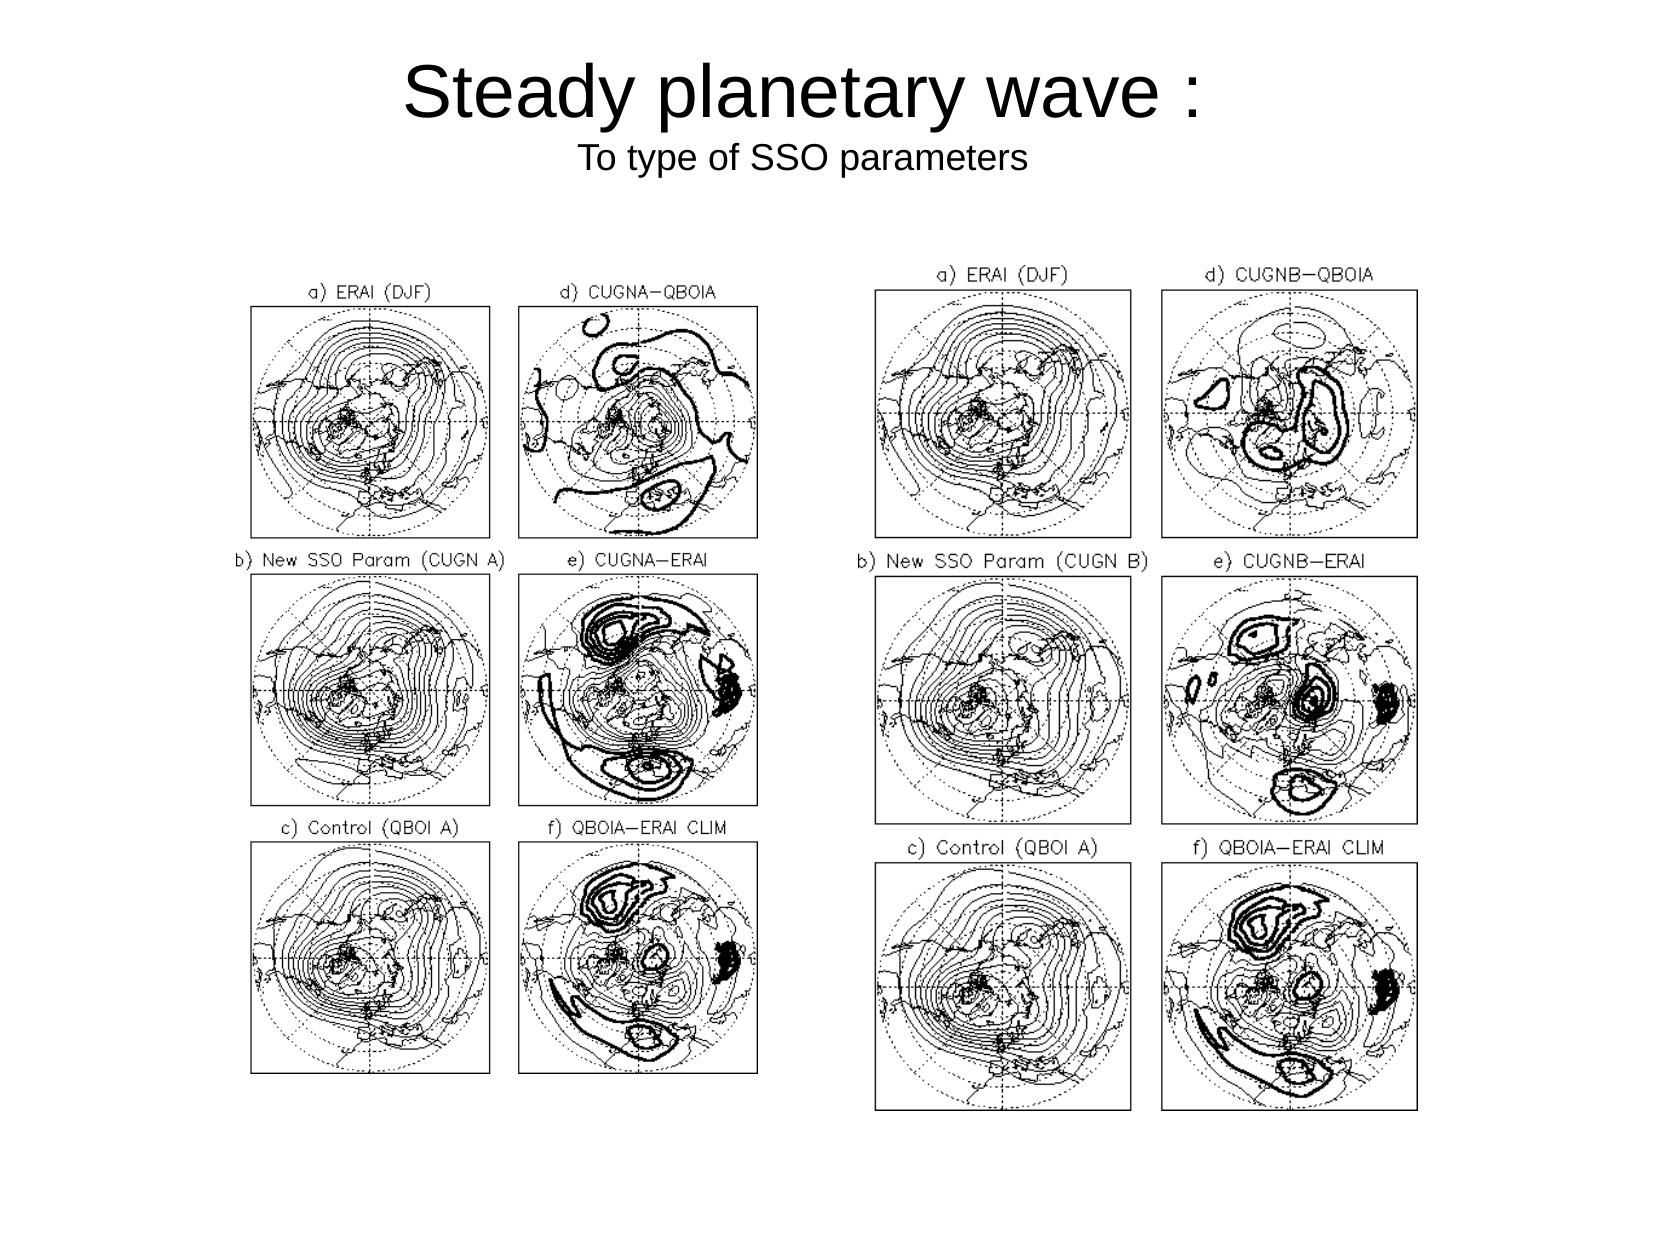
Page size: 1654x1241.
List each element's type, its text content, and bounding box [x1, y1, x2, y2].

picture [235, 283, 758, 1074]
text_box Steady planetary wave : To type of SSO parameters [307, 35, 1300, 219]
picture [858, 265, 1418, 1111]
